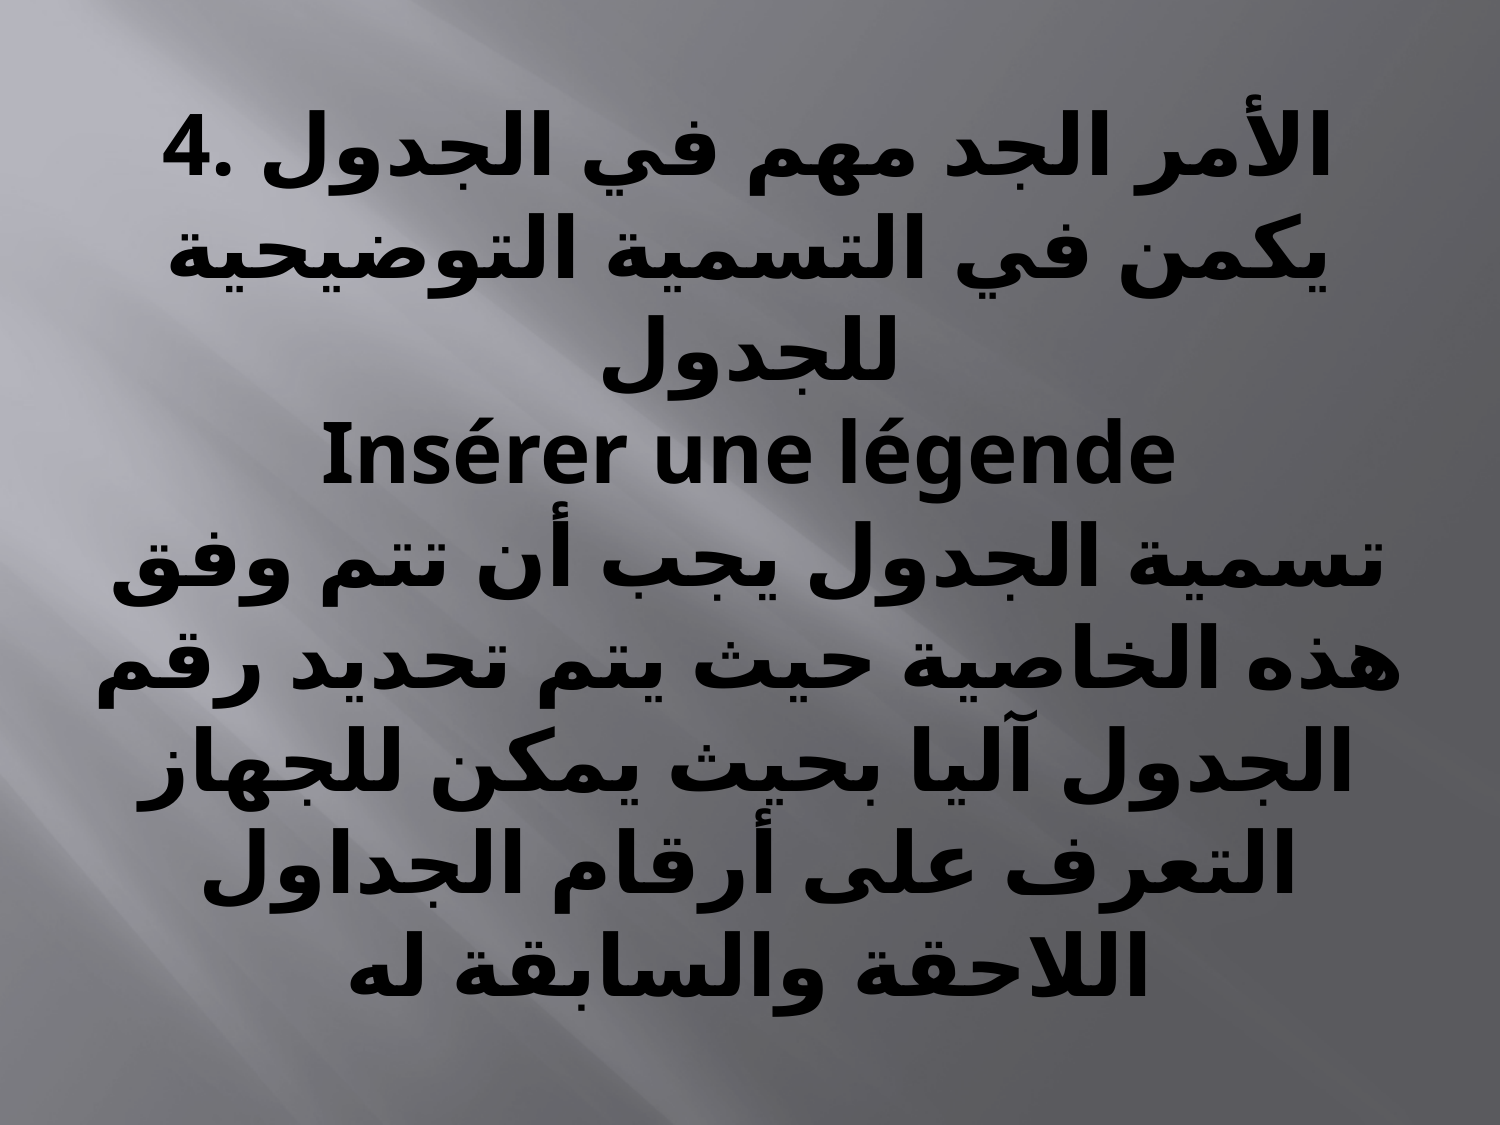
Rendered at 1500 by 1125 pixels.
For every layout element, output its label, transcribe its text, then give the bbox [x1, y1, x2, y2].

title 4. الأمر الجد مهم في الجدول يكمن في التسمية التوضيحية للجدول Insérer une légende تسمية الجدول يجب أن تتم وفق هذه الخاصية حيث يتم تحديد رقم الجدول آليا بحيث يمكن للجهاز التعرف على أرقام الجداول اللاحقة والسابقة له [75, 45, 1425, 1059]
